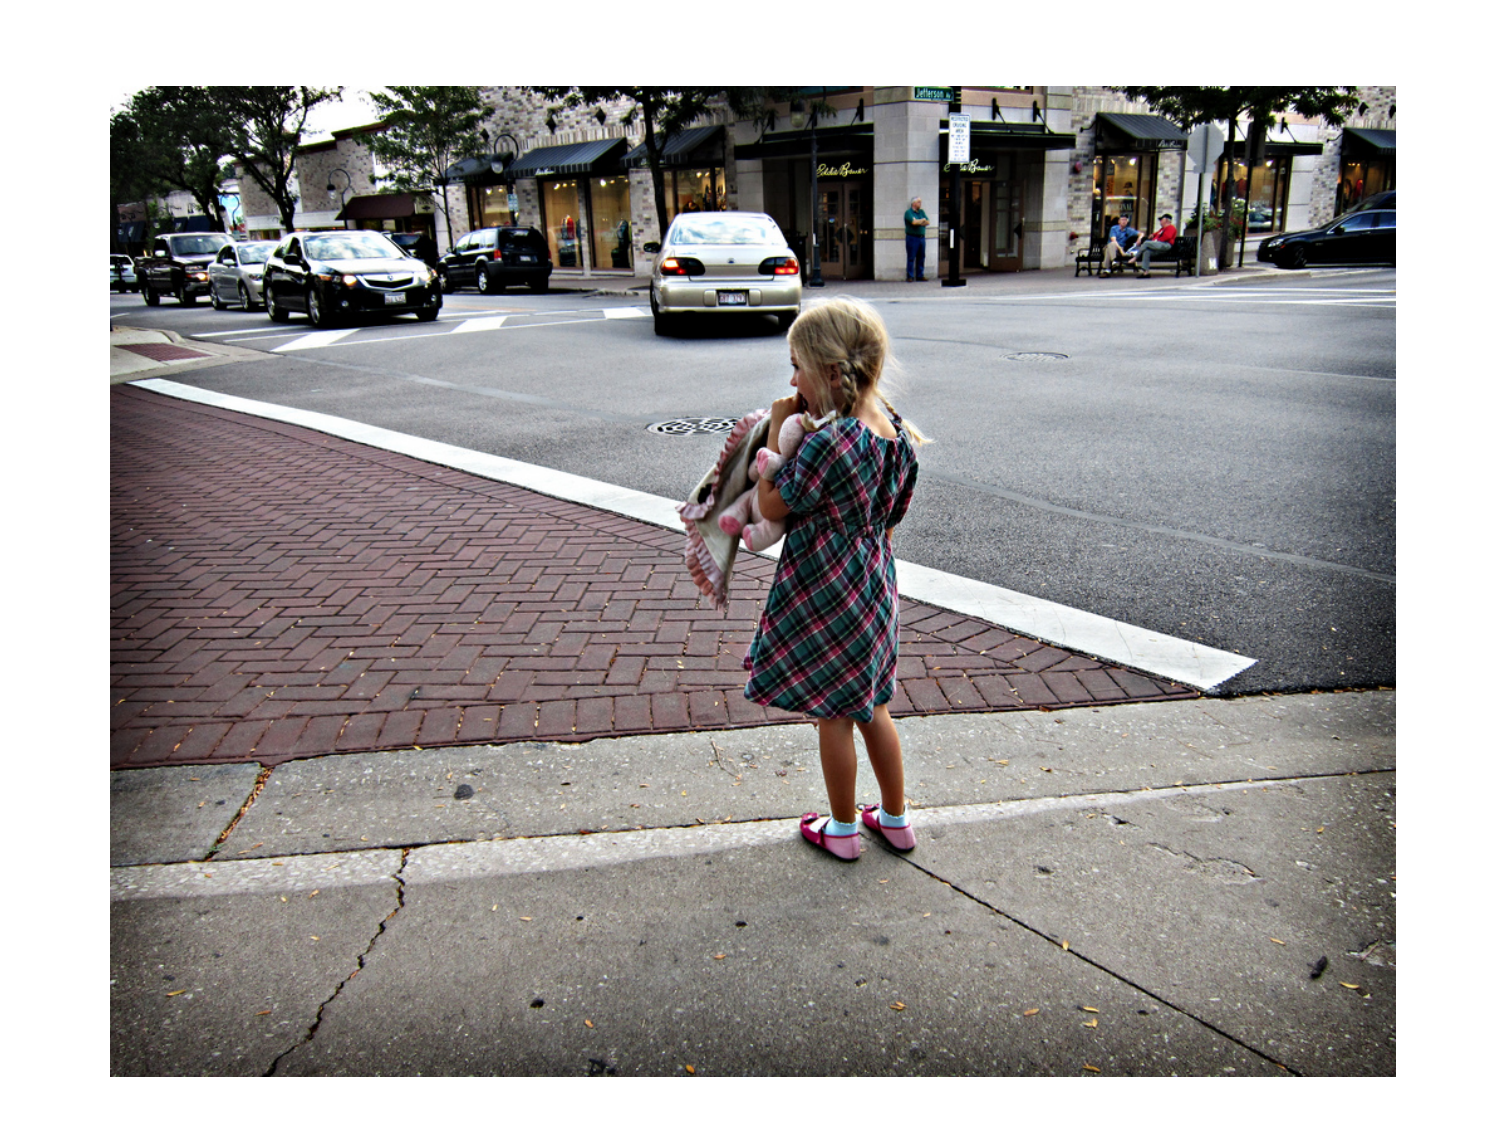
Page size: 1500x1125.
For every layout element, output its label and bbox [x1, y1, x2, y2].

picture [110, 86, 1396, 1077]
